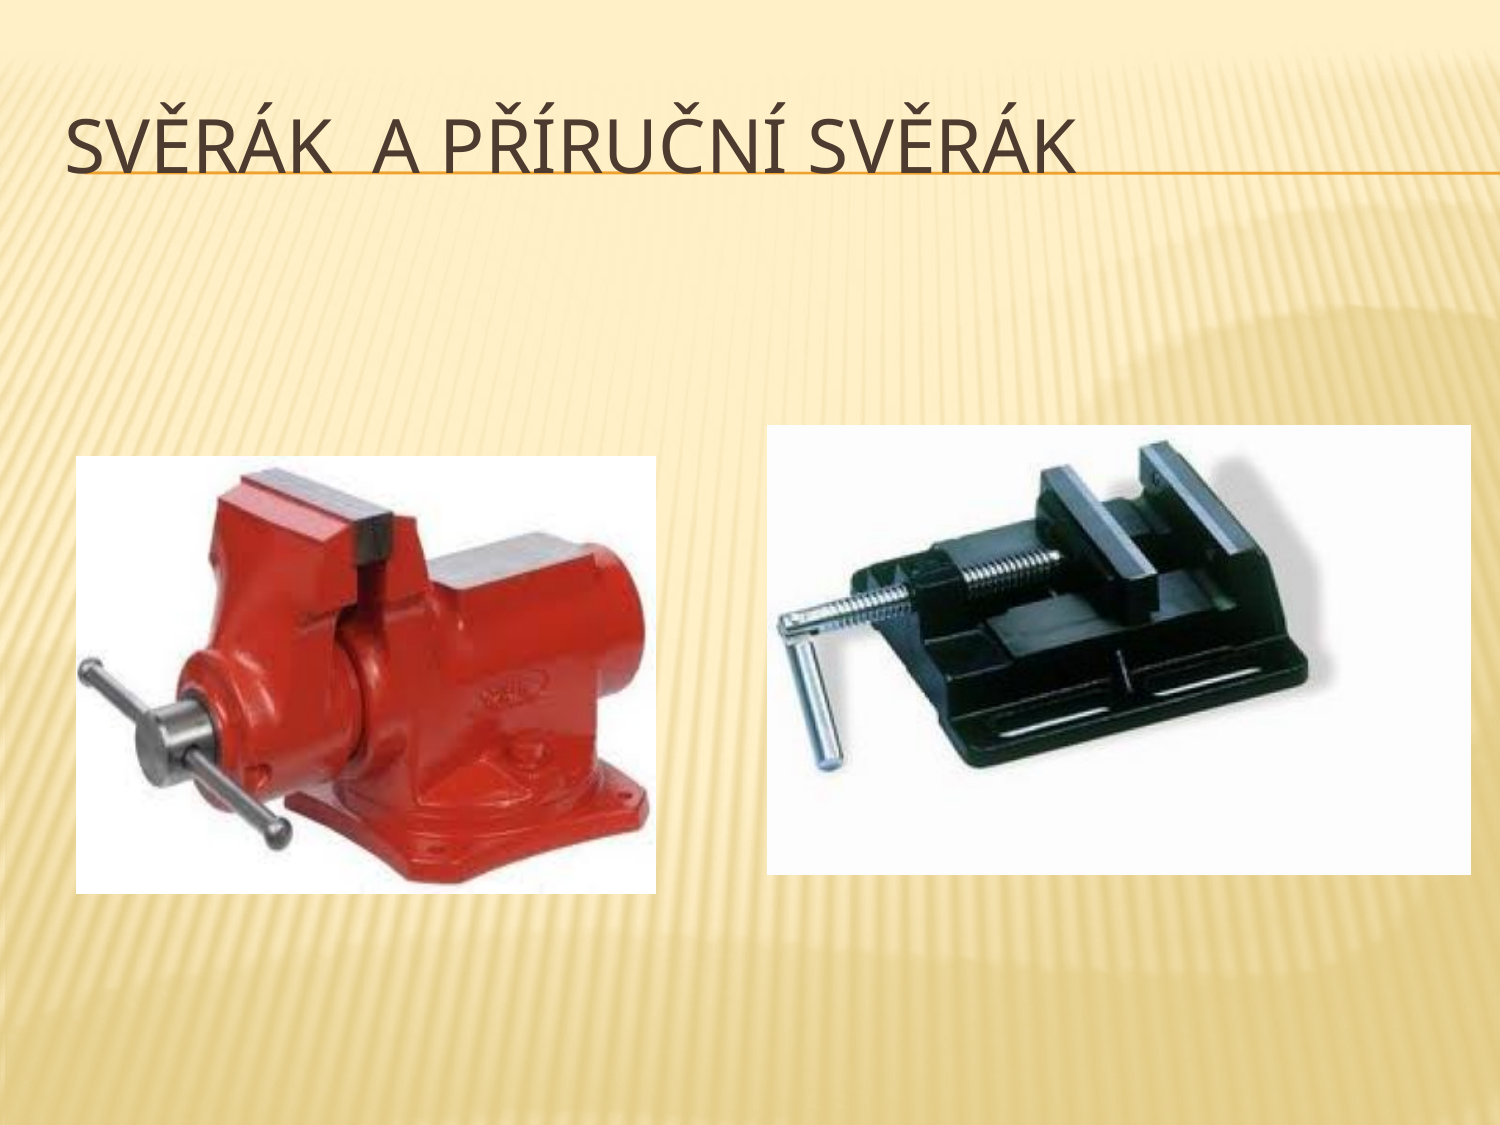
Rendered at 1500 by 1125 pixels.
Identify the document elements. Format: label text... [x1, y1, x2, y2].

title Svěrák a příruční svěrák [49, 75, 1475, 213]
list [76, 455, 656, 894]
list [766, 425, 1471, 875]
